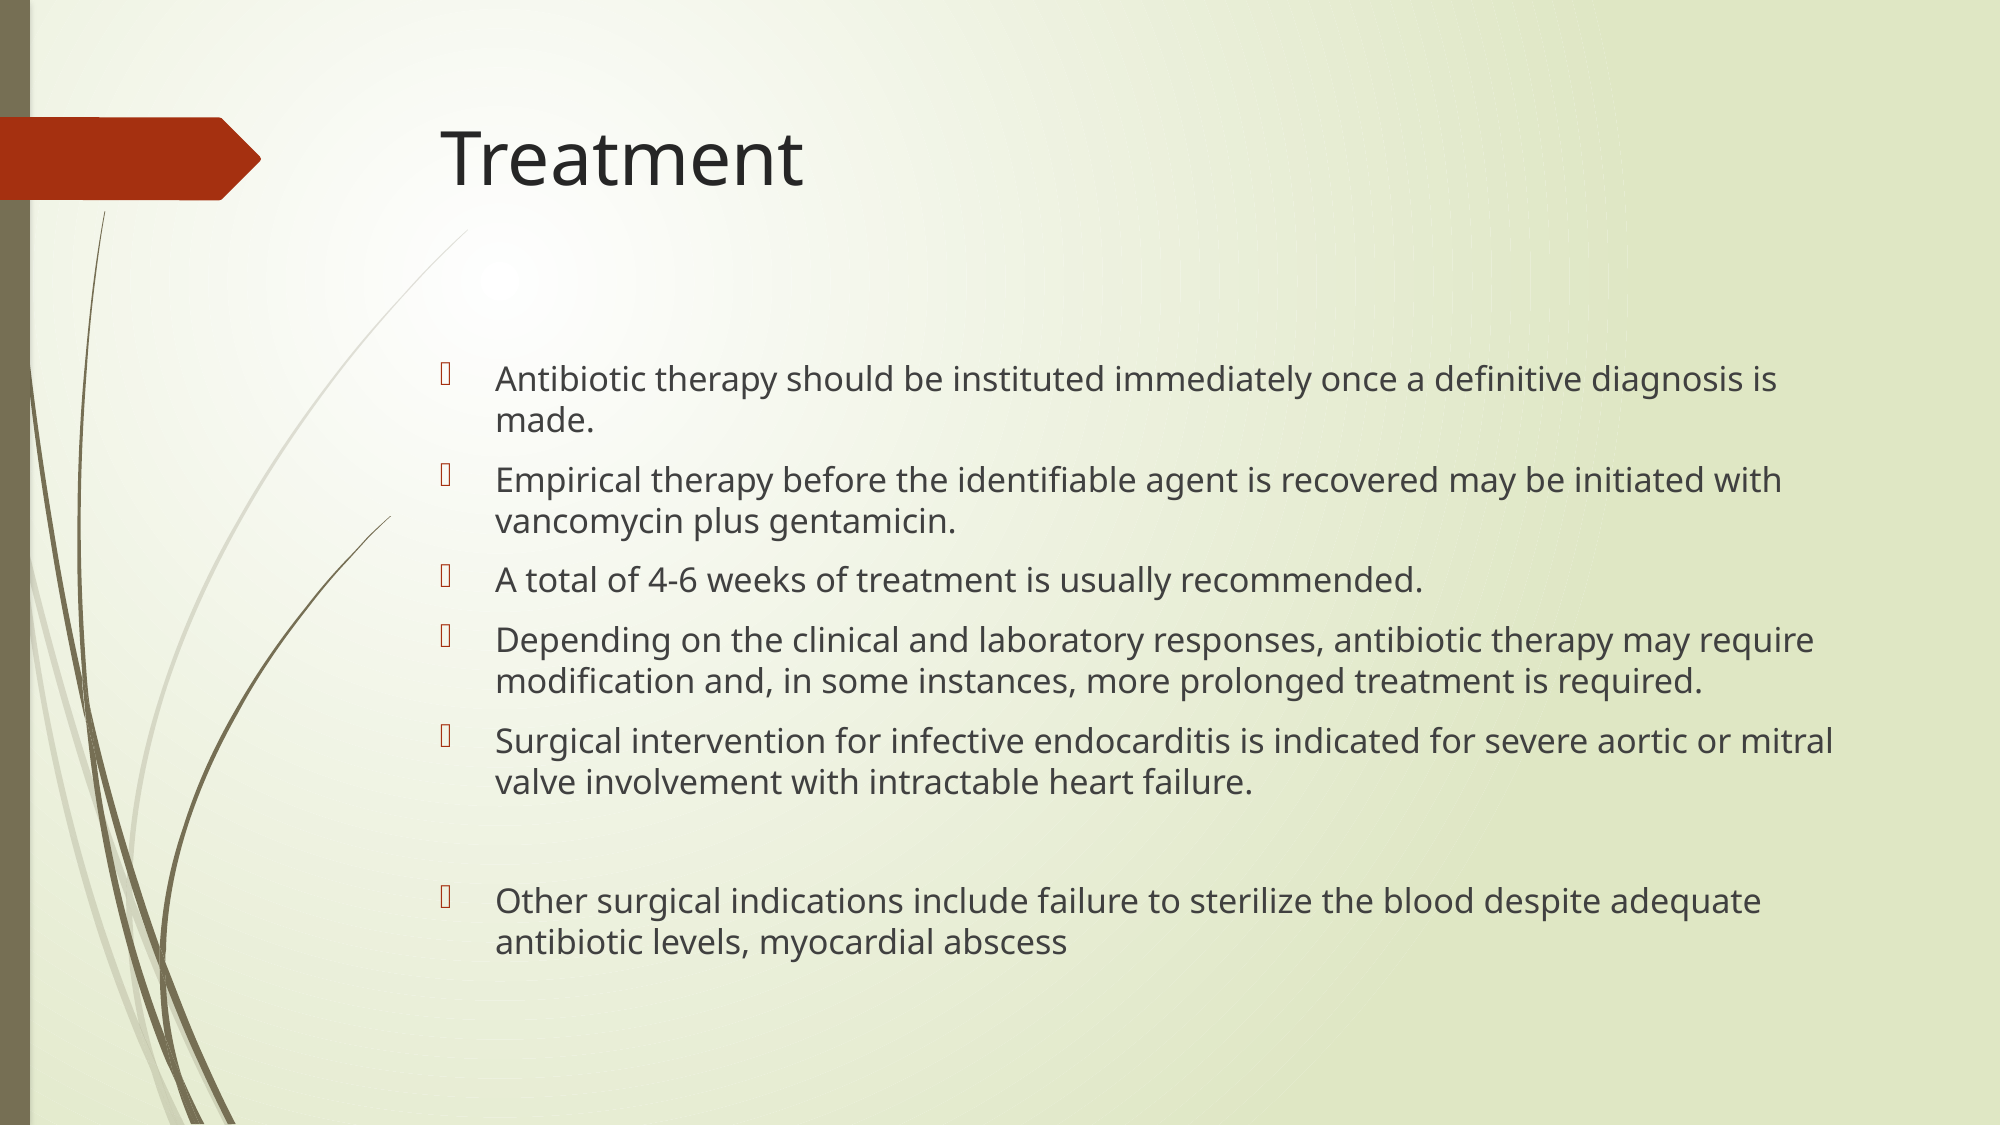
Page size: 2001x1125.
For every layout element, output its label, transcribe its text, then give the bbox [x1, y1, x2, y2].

list Antibiotic therapy should be instituted immediately once a definitive diagnosis is made. Empirical therapy before the identifiable agent is recovered may be initiated with vancomycin plus gentamicin. A total of 4-6 weeks of treatment is usually recommended. Depending on the clinical and laboratory responses, antibiotic therapy may require modification and, in some instances, more prolonged treatment is required. Surgical intervention for infective endocarditis is indicated for severe aortic or mitral valve involvement with intractable heart failure. Other surgical indications include failure to sterilize the blood despite adequate antibiotic levels, myocardial abscess [424, 350, 1888, 970]
title Treatment [425, 102, 1888, 313]
